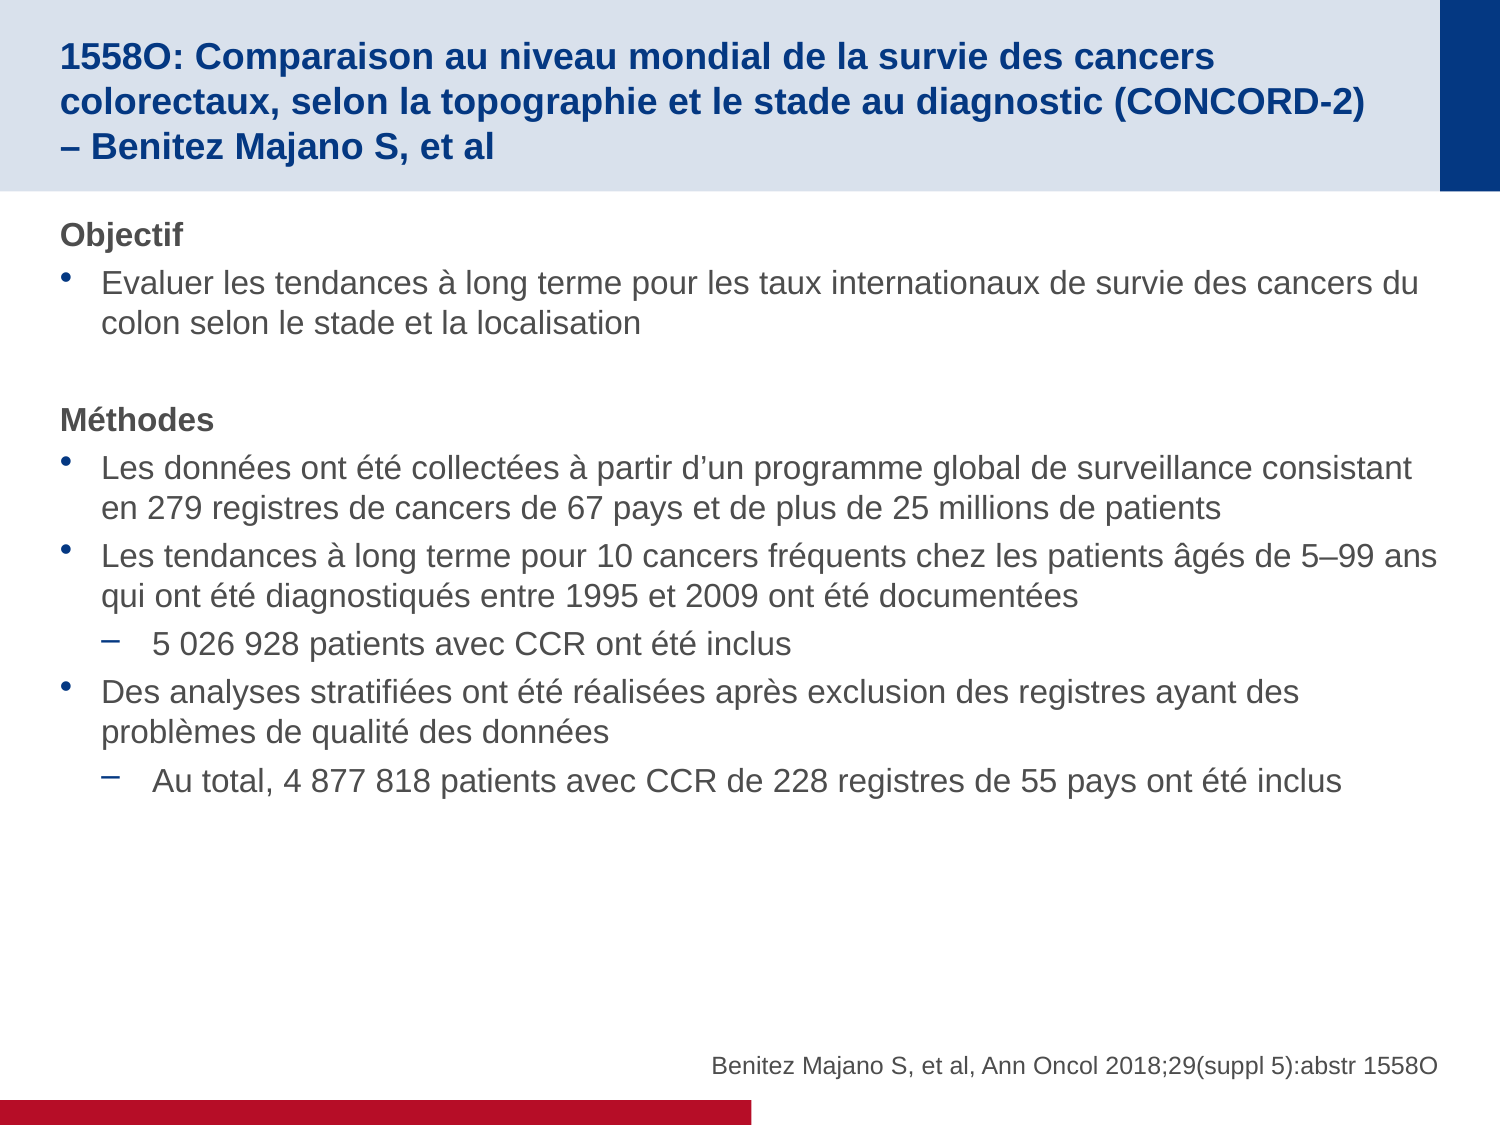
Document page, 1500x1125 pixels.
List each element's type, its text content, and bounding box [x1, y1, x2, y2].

list Objectif Evaluer les tendances à long terme pour les taux internationaux de survie des cancers du colon selon le stade et la localisation Méthodes Les données ont été collectées à partir d’un programme global de surveillance consistant en 279 registres de cancers de 67 pays et de plus de 25 millions de patients Les tendances à long terme pour 10 cancers fréquents chez les patients âgés de 5–99 ans qui ont été diagnostiqués entre 1995 et 2009 ont été documentées 5 026 928 patients avec CCR ont été inclus Des analyses stratifiées ont été réalisées après exclusion des registres ayant des problèmes de qualité des données Au total, 4 877 818 patients avec CCR de 228 registres de 55 pays ont été inclus [59, 205, 1441, 985]
list Benitez Majano S, et al, Ann Oncol 2018;29(suppl 5):abstr 1558O [705, 999, 1441, 1080]
title 1558O: Comparaison au niveau mondial de la survie des cancers colorectaux, selon la topographie et le stade au diagnostic (CONCORD-2) – Benitez Majano S, et al [59, 29, 1412, 162]
